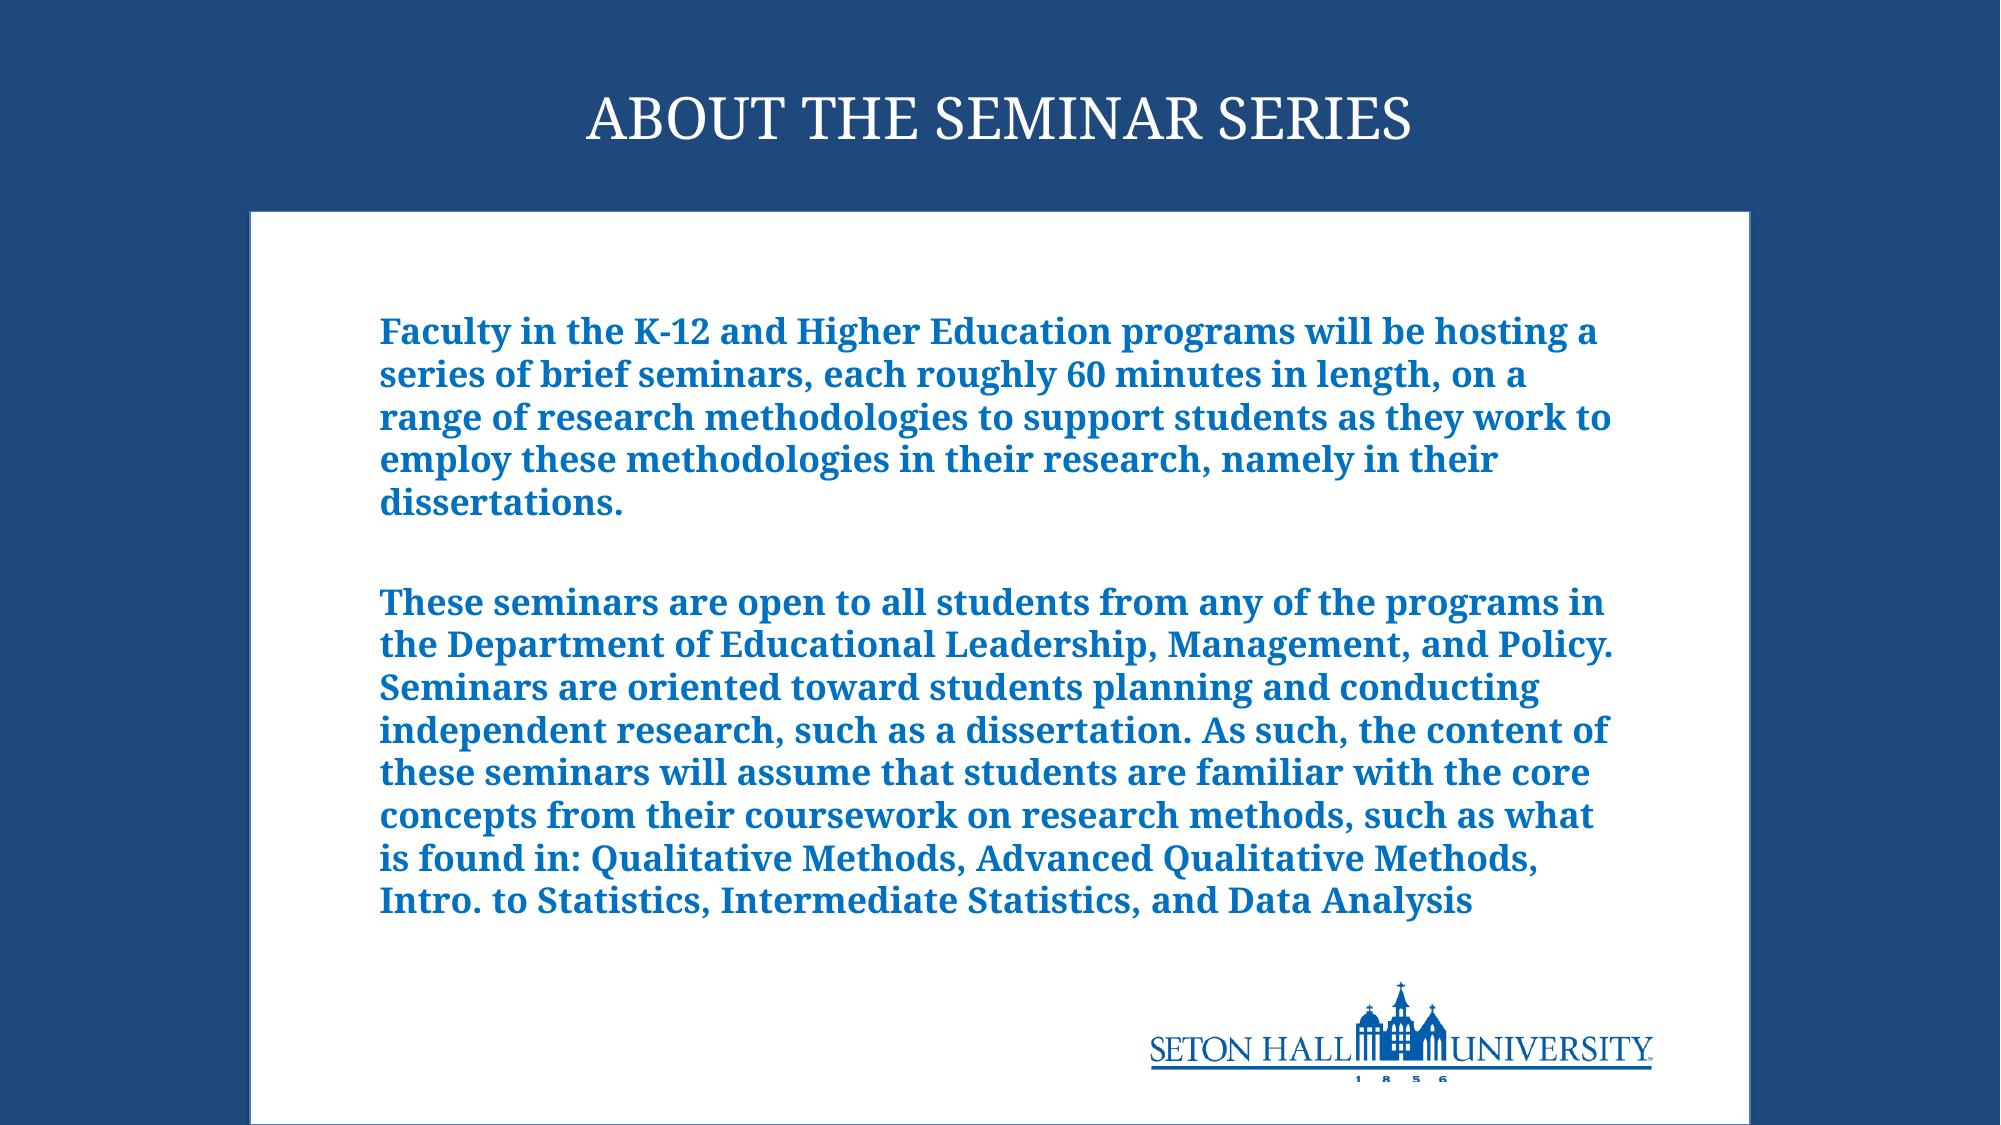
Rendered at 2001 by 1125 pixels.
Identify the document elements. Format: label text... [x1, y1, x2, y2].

text_box [249, 211, 1751, 1125]
picture [1150, 980, 1653, 1082]
title About the seminar series [249, 0, 1750, 233]
list Faculty in the K-12 and Higher Education programs will be hosting a series of brief seminars, each roughly 60 minutes in length, on a range of research methodologies to support students as they work to employ these methodologies in their research, namely in their dissertations. These seminars are open to all students from any of the programs in the Department of Educational Leadership, Management, and Policy. Seminars are oriented toward students planning and conducting independent research, such as a dissertation. As such, the content of these seminars will assume that students are familiar with the core concepts from their coursework on research methods, such as what is found in: Qualitative Methods, Advanced Qualitative Methods, Intro. to Statistics, Intermediate Statistics, and Data Analysis [364, 232, 1636, 943]
